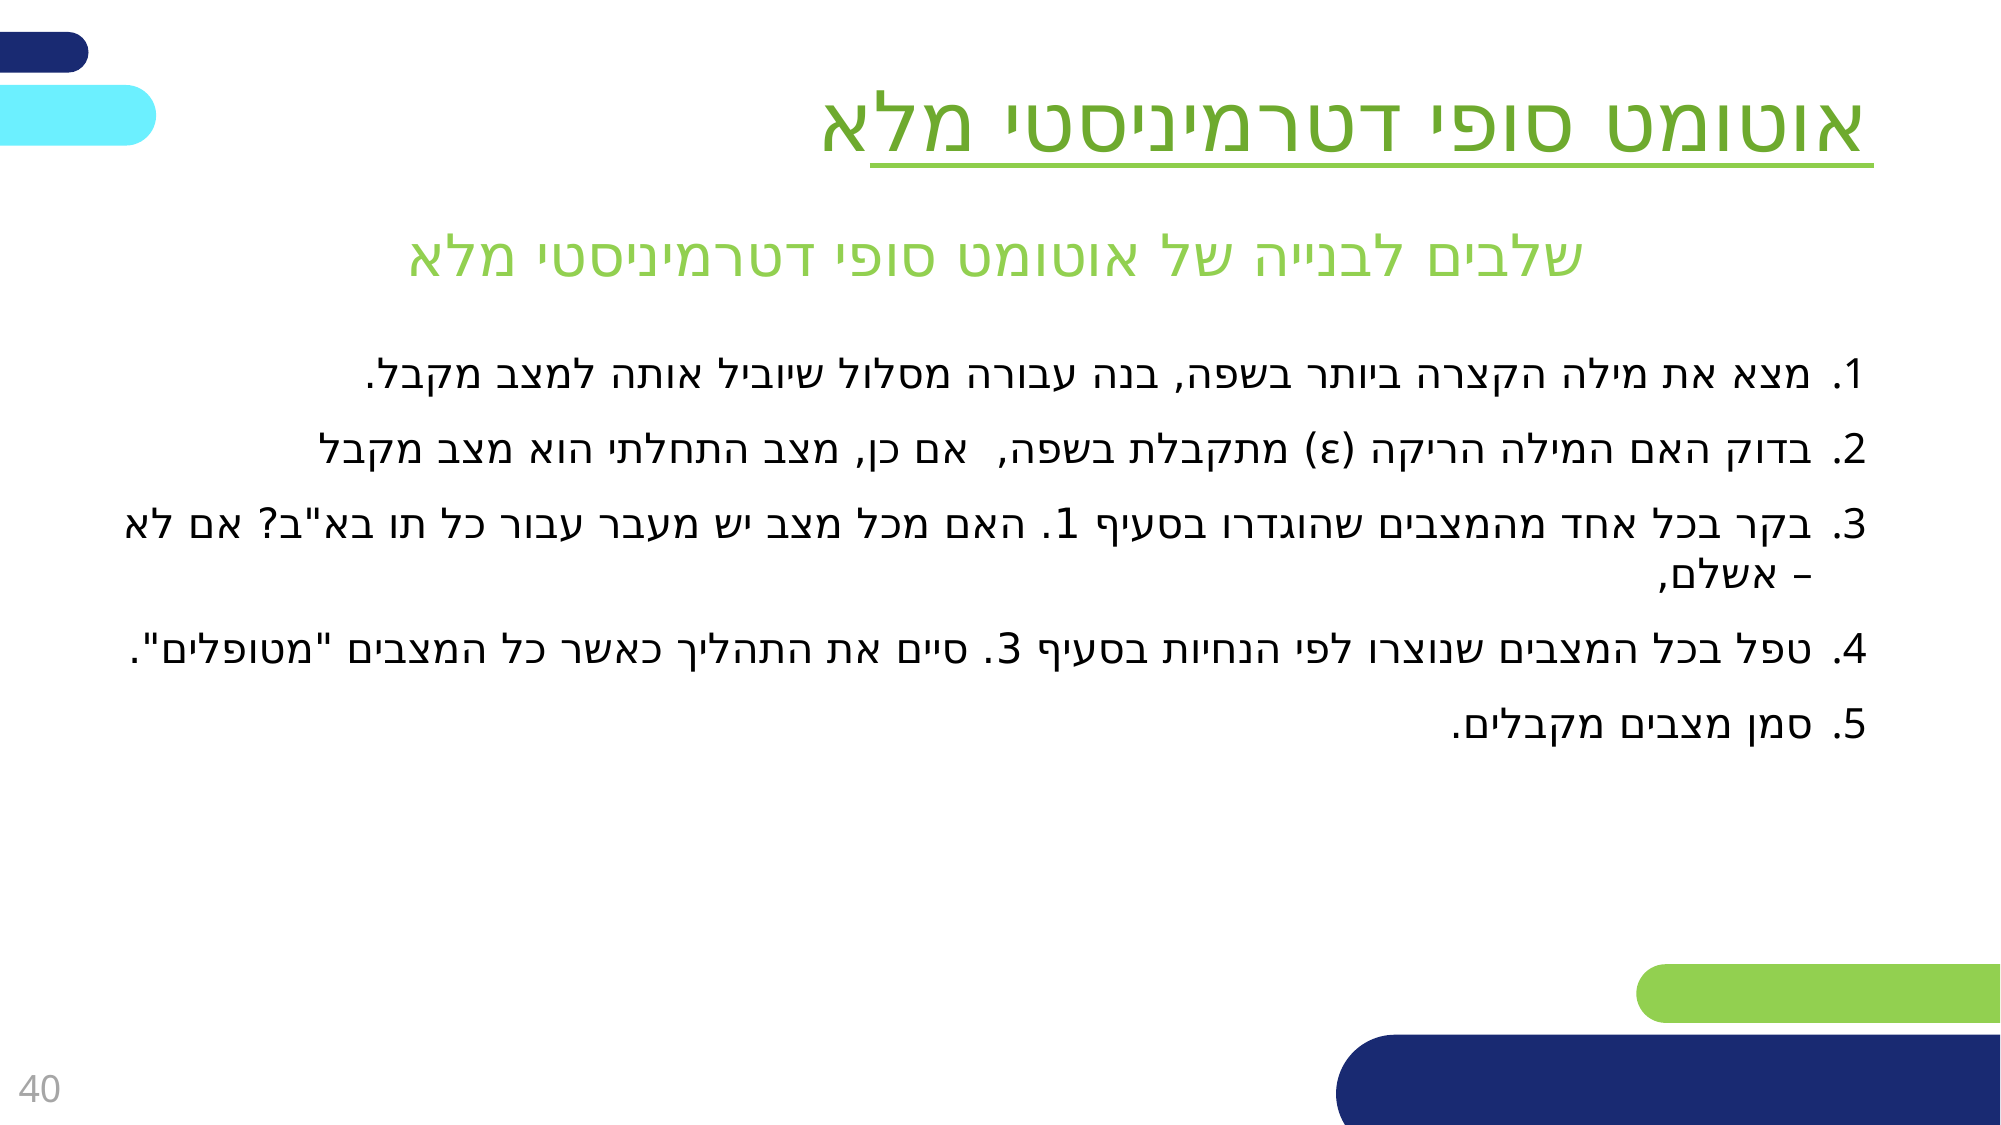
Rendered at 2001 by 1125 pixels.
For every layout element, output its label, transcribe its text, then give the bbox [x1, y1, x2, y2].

text_box מצא את מילה הקצרה ביותר בשפה, בנה עבורה מסלול שיוביל אותה למצב מקבל. בדוק האם המילה הריקה (ε) מתקבלת בשפה, אם כן, מצב התחלתי הוא מצב מקבל בקר בכל אחד מהמצבים שהוגדרו בסעיף 1. האם מכל מצב יש מעבר עבור כל תו בא"ב? אם לא – אשלם, טפל בכל המצבים שנוצרו לפי הנחיות בסעיף 3. סיים את התהליך כאשר כל המצבים "מטופלים". סמן מצבים מקבלים. [107, 339, 1884, 755]
text_box אוטומט סופי דטרמיניסטי מלא [659, 60, 1884, 176]
text_box שלבים לבנייה של אוטומט סופי דטרמיניסטי מלא [107, 210, 1884, 296]
